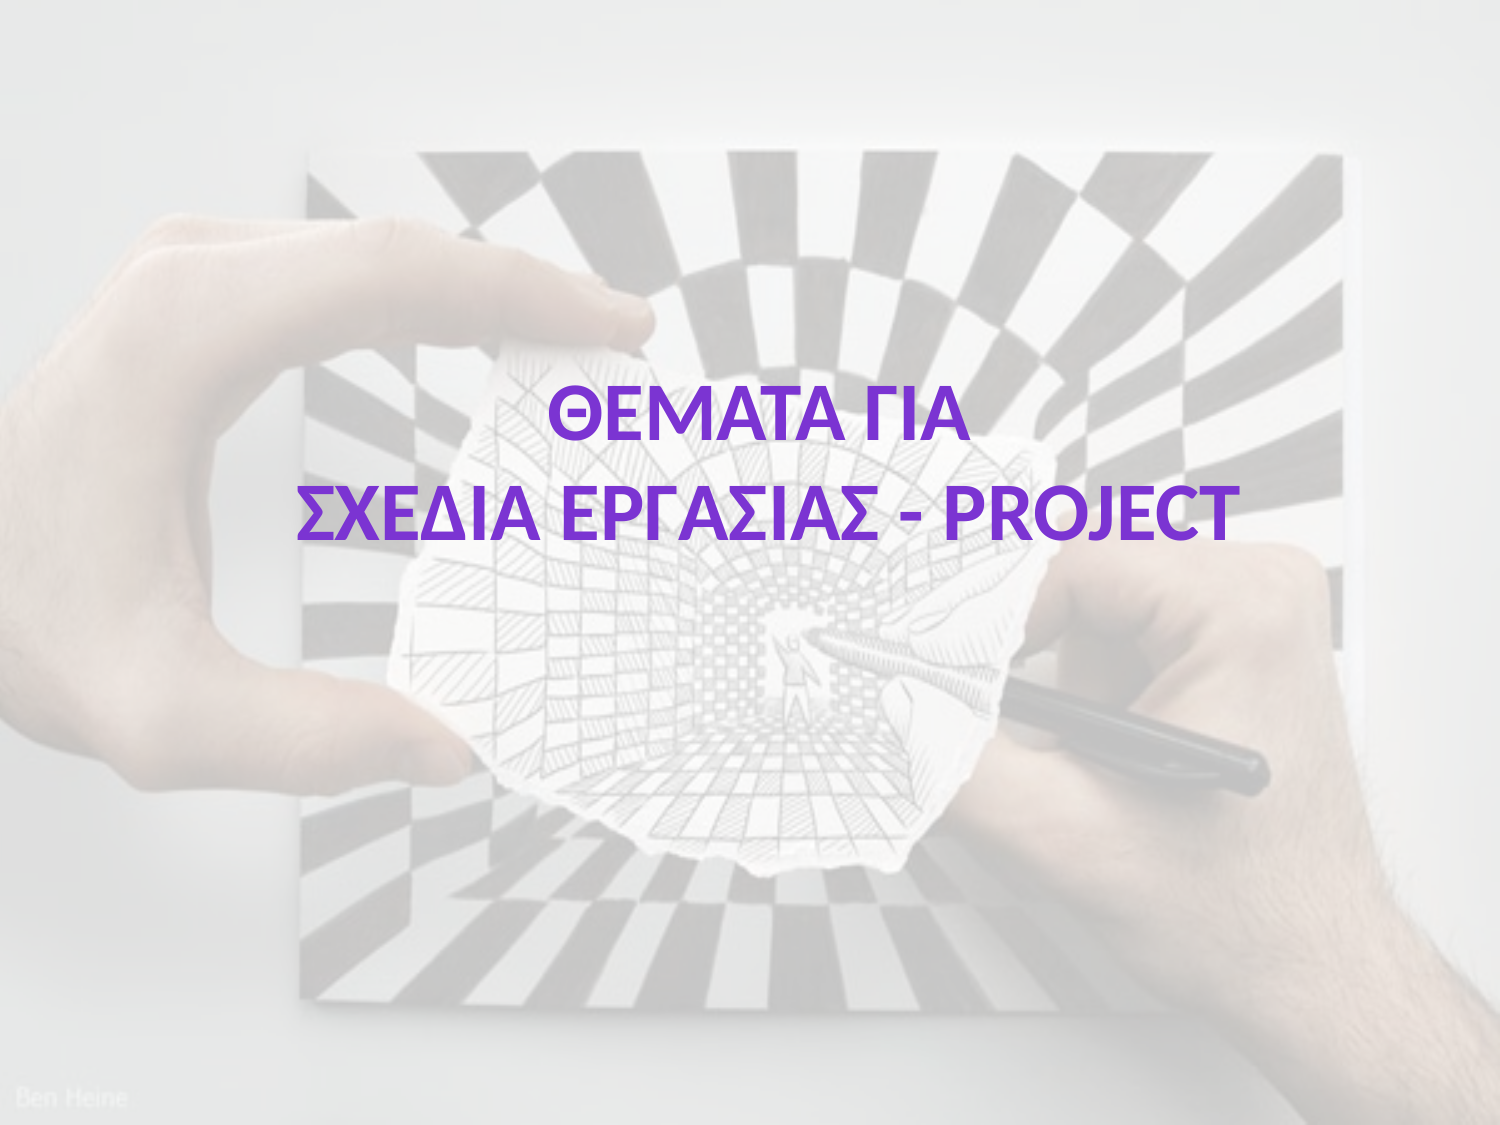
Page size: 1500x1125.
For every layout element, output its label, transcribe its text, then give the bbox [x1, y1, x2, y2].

text_box ΘΕΜΑΤΑ ΓΙΑ ΣΧΕΔΙΑ ΕΡΓΑΣΙΑΣ - PROJECT [243, 349, 1294, 565]
